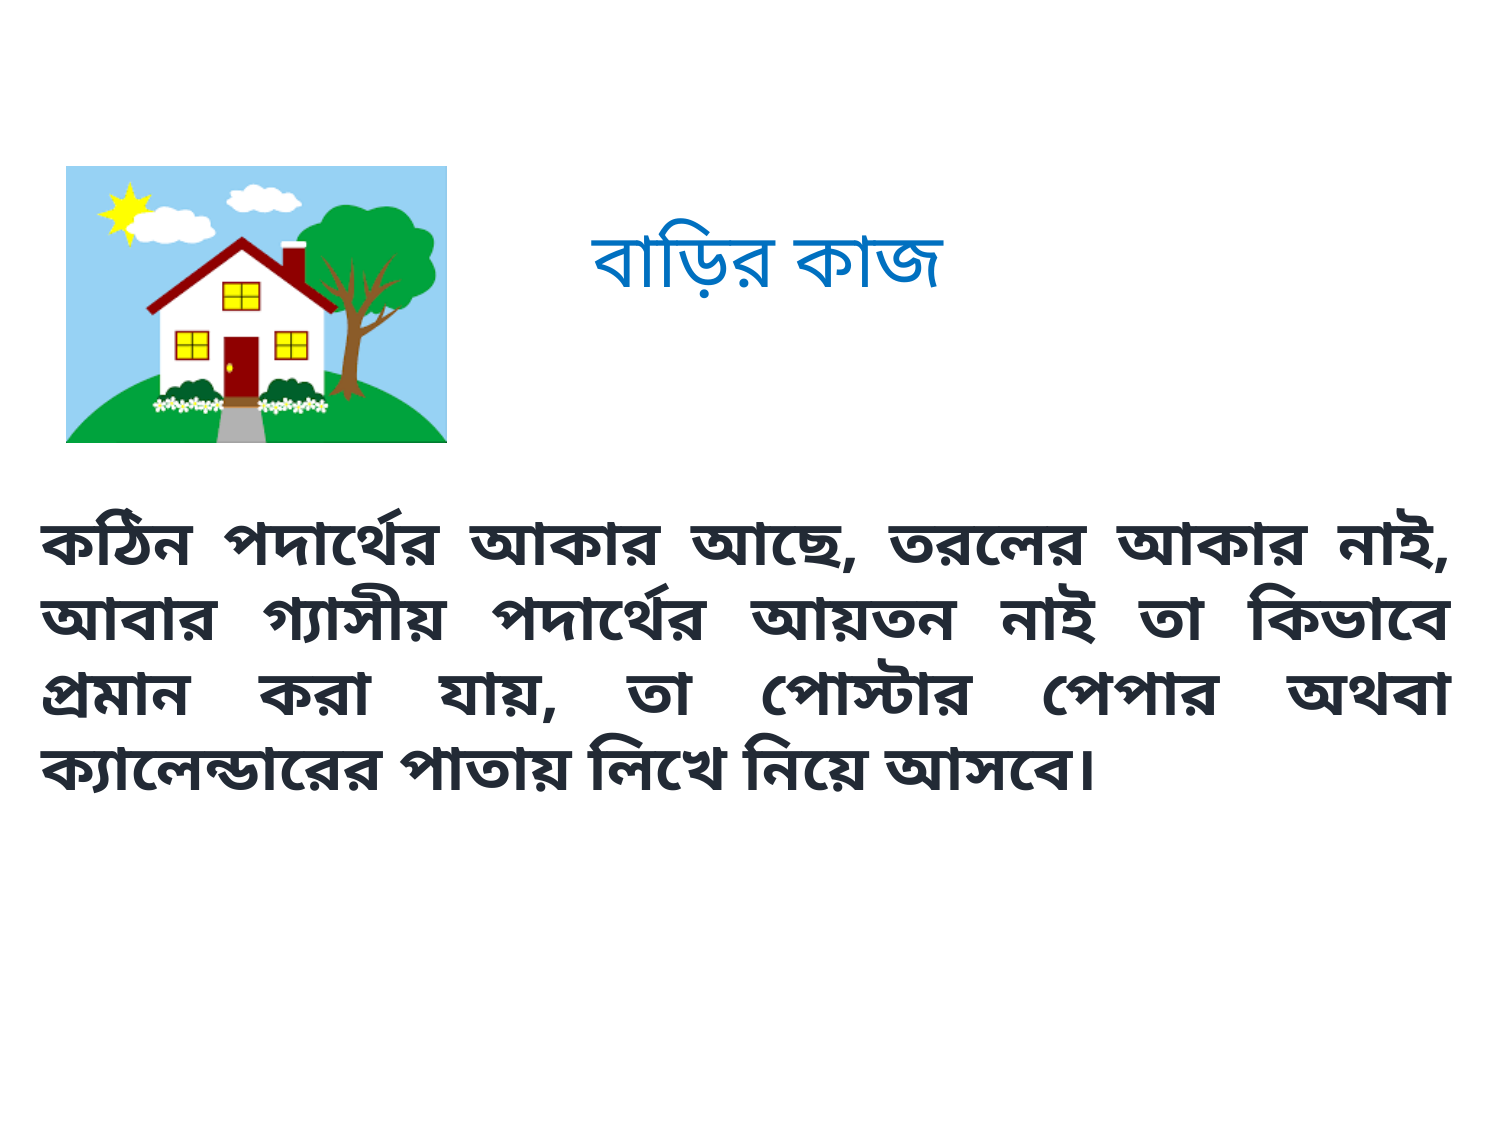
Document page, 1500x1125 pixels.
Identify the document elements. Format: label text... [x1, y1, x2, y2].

picture [66, 166, 447, 443]
text_box কঠিন পদার্থের আকার আছে, তরলের আকার নাই, আবার গ্যাসীয় পদার্থের আয়তন নাই তা কিভাবে প্রমান করা যায়, তা পোস্টার পেপার অথবা ক্যালেন্ডারের পাতায় লিখে নিয়ে আসবে। [26, 495, 1466, 810]
text_box বাড়ির কাজ [577, 204, 1006, 310]
